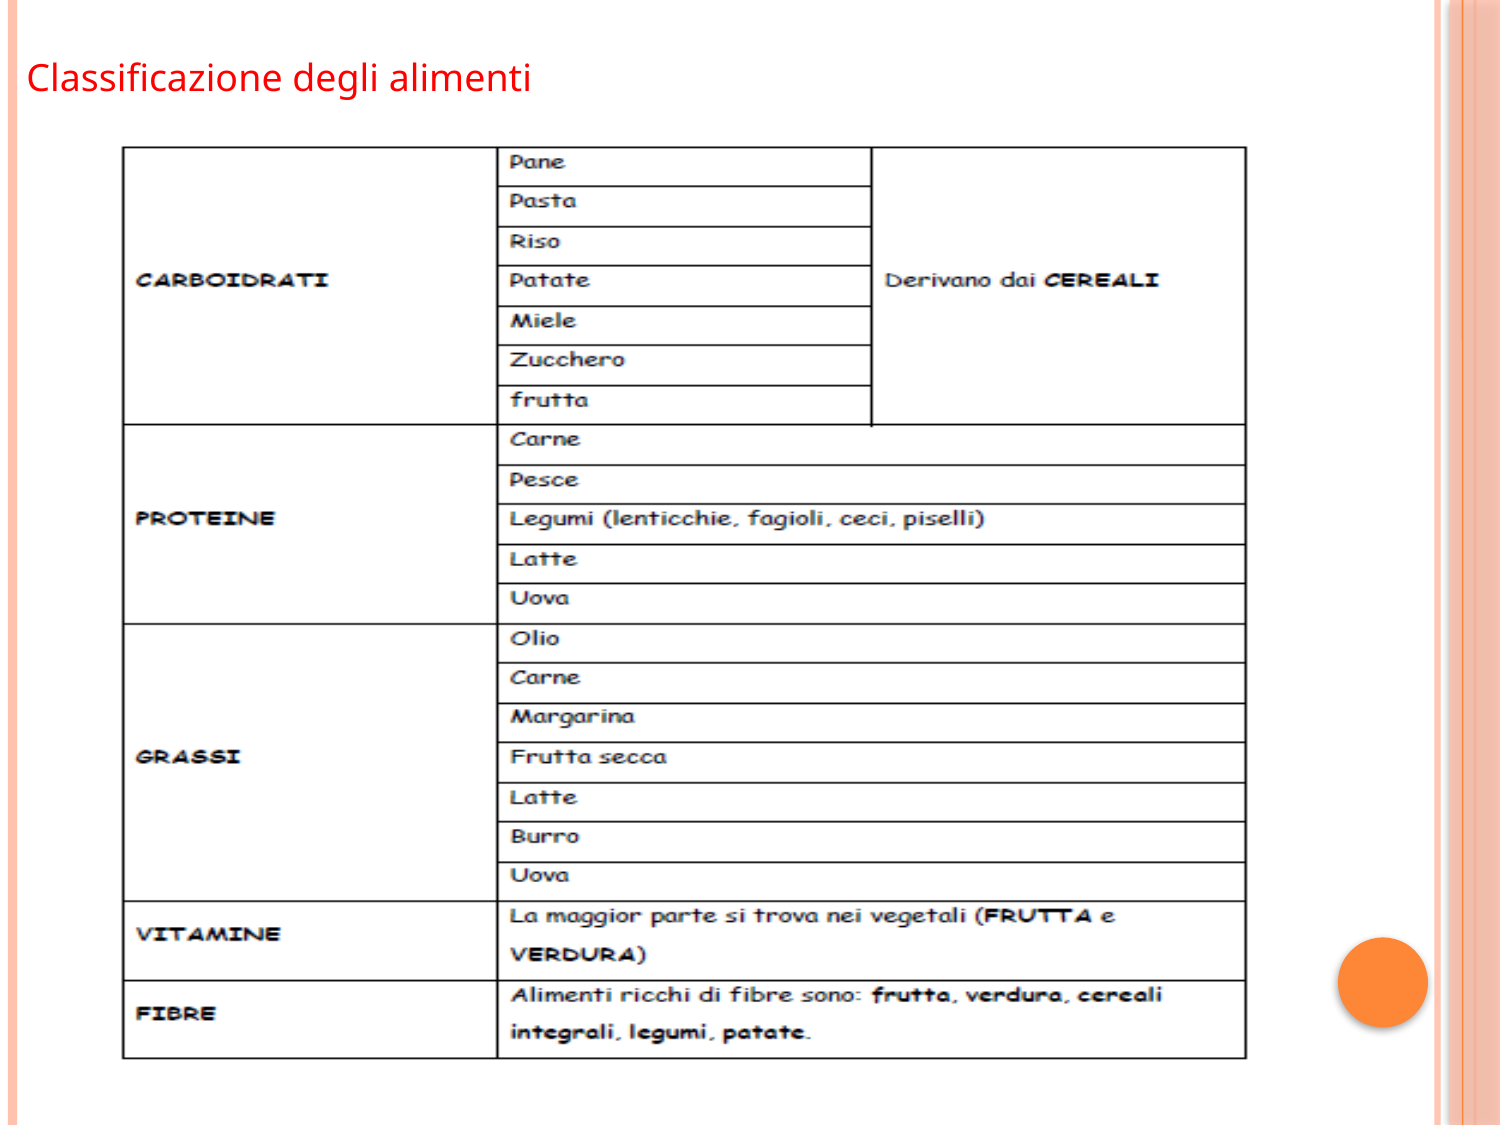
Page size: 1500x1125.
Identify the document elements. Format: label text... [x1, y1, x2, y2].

picture [63, 135, 1271, 1095]
text_box Classificazione degli alimenti [11, 46, 1500, 107]
